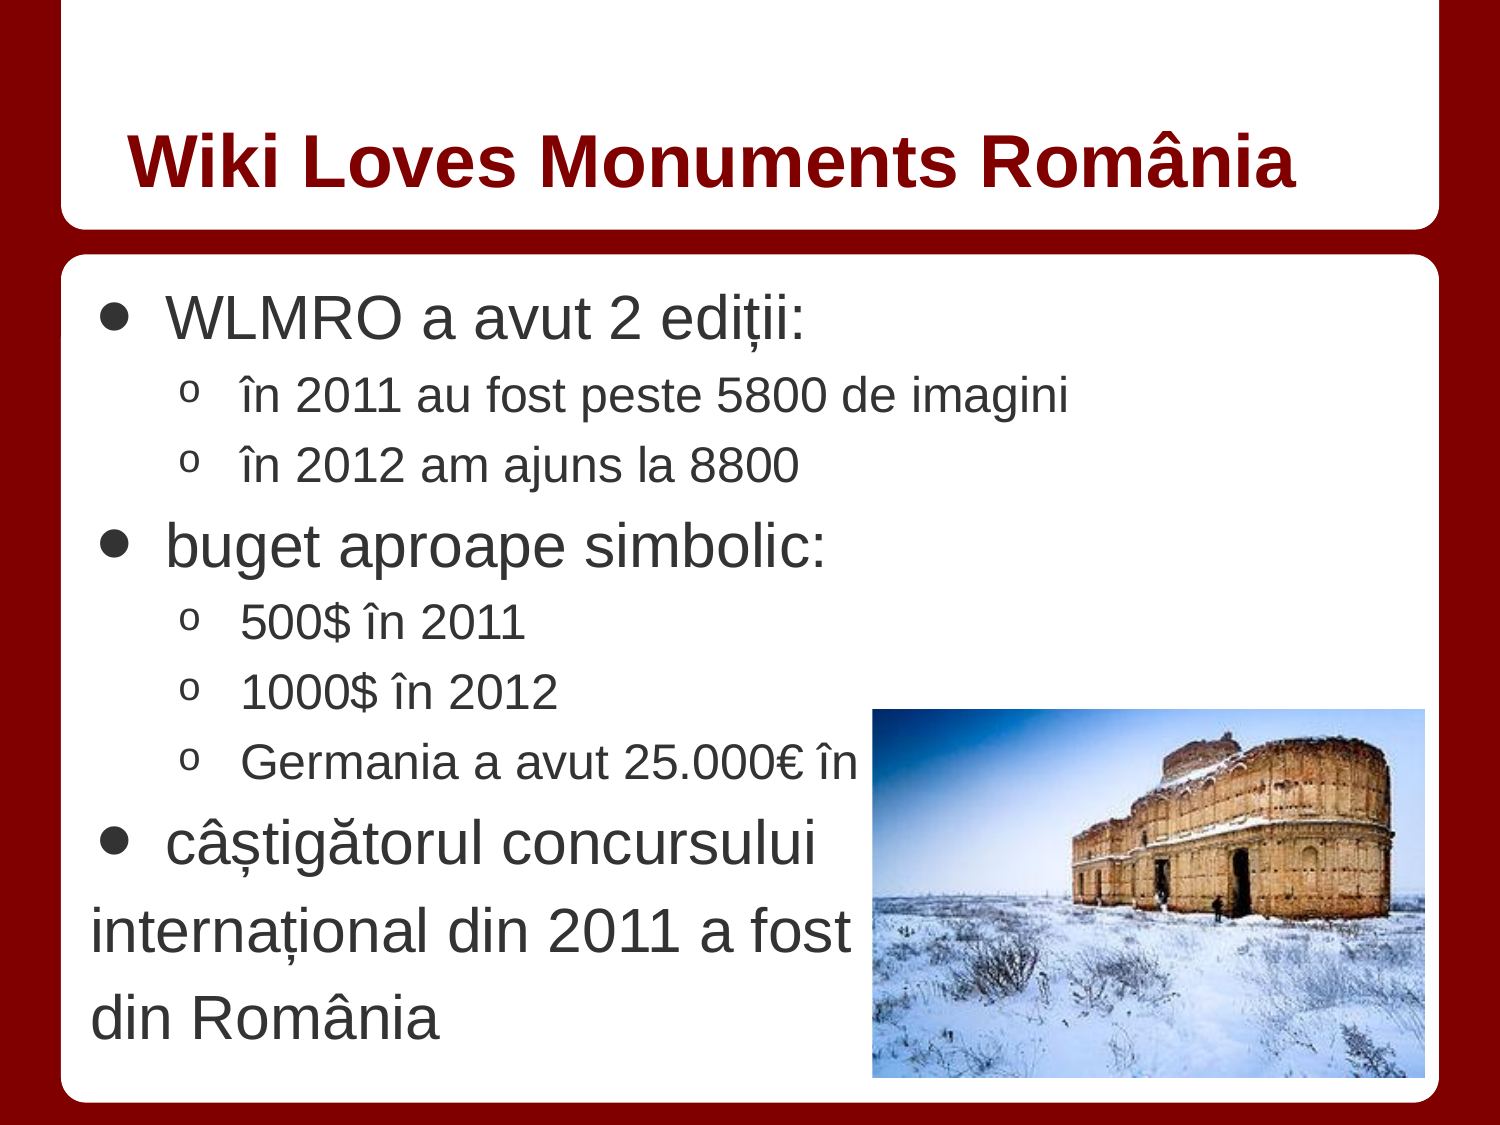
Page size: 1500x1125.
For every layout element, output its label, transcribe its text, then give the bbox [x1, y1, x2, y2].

text_box [872, 709, 1425, 1078]
title Wiki Loves Monuments România [75, 0, 1425, 218]
list WLMRO a avut 2 ediții: în 2011 au fost peste 5800 de imagini în 2012 am ajuns la 8800 buget aproape simbolic: 500$ în 2011 1000$ în 2012 Germania a avut 25.000€ în 2011 câștigătorul concursului internațional din 2011 a fost din România [75, 262, 1430, 1068]
